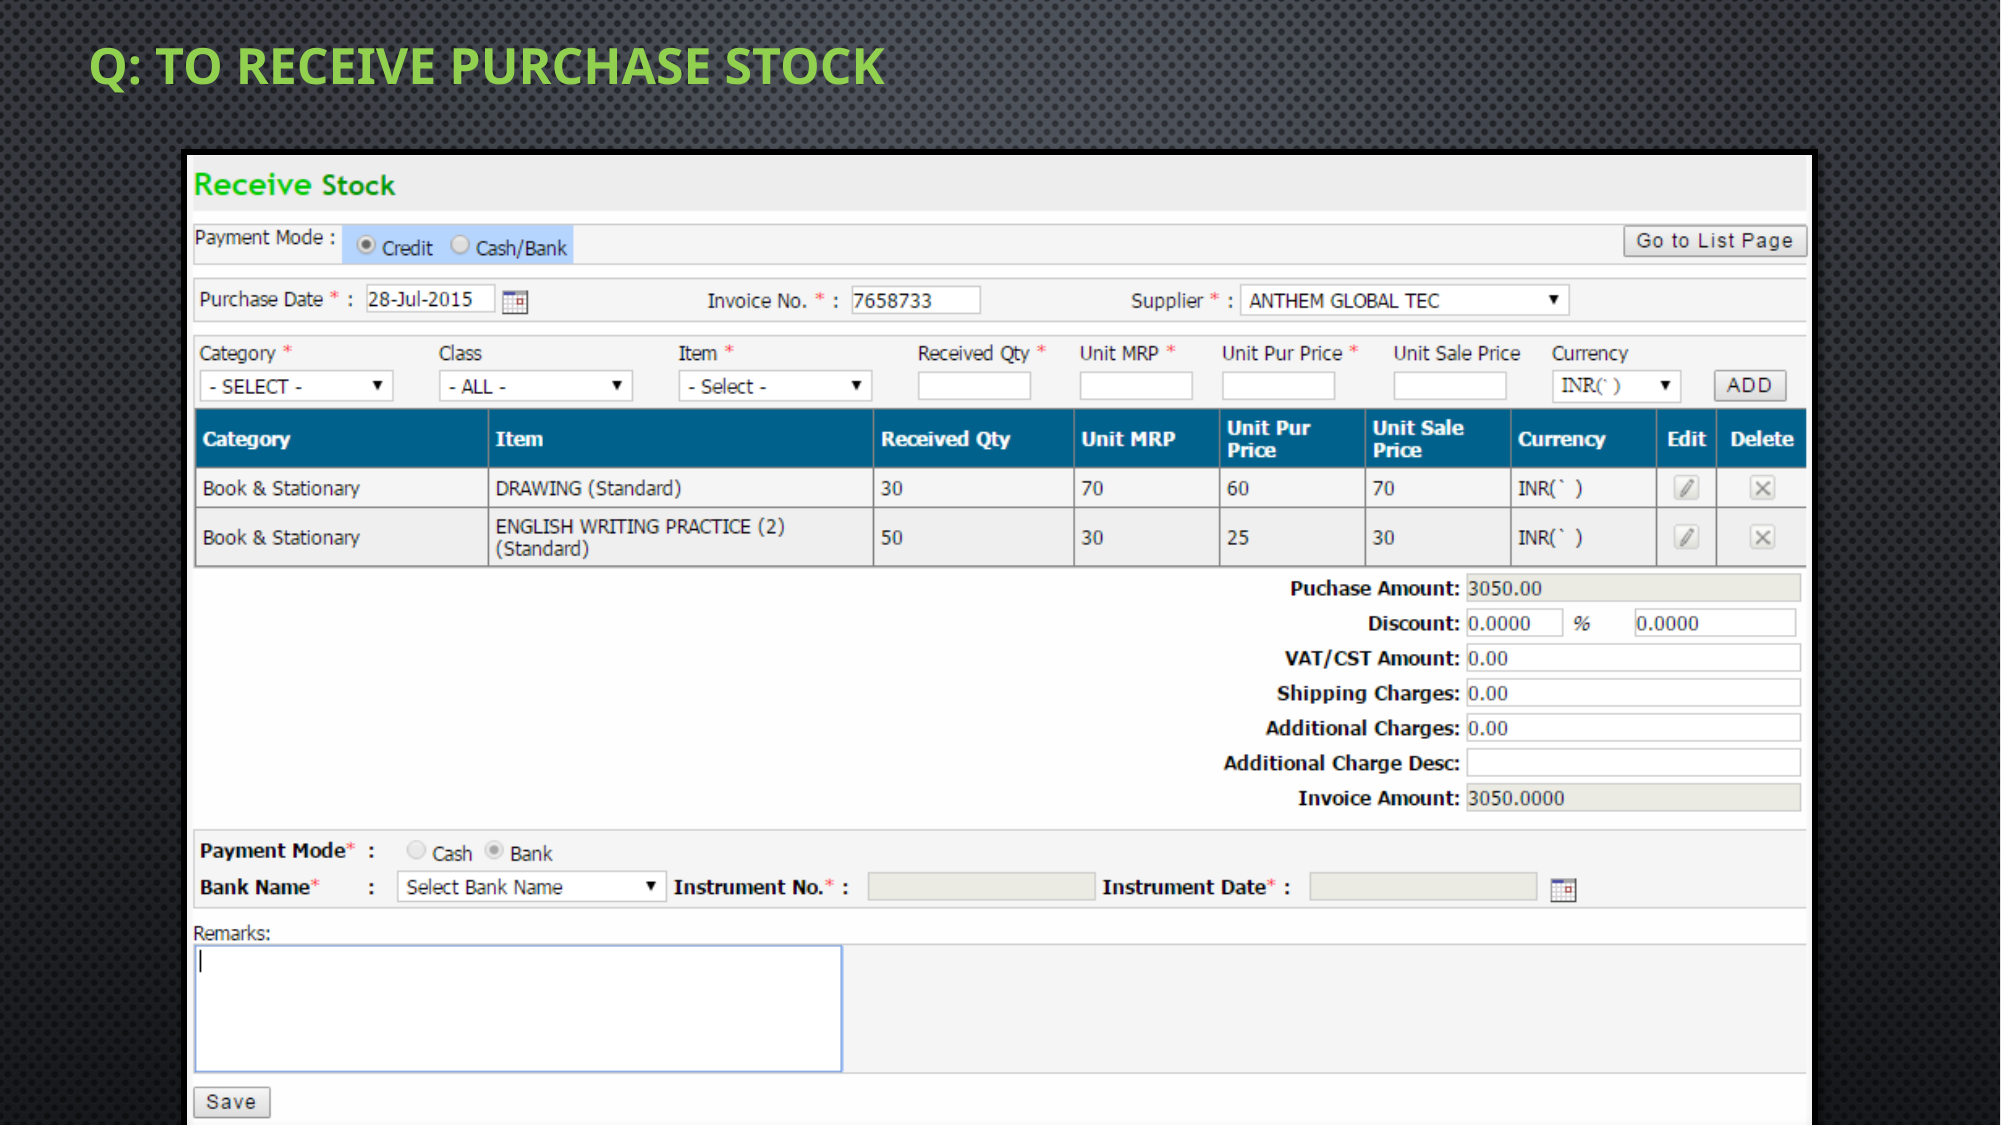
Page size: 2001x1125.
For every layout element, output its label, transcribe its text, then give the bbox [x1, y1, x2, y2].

picture [186, 154, 1813, 1125]
text_box Q: to receive purchase stock [73, 0, 1699, 140]
